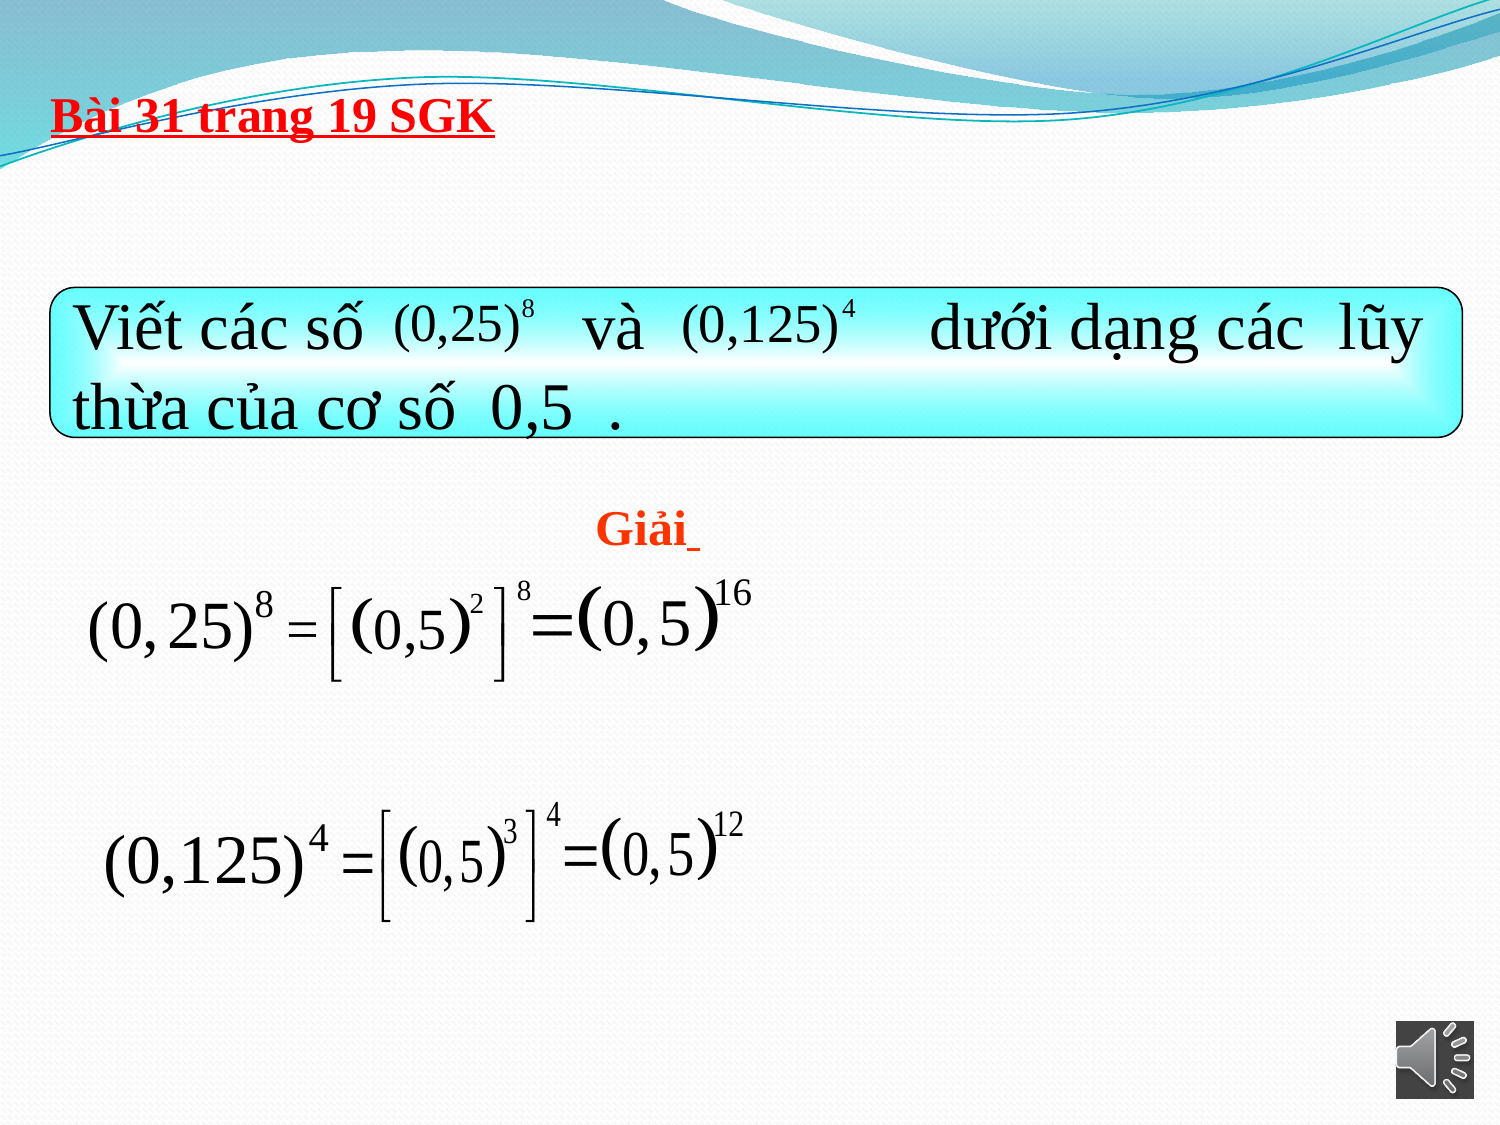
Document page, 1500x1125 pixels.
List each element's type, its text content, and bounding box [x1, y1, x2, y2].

picture [1394, 1019, 1476, 1101]
picture [674, 287, 863, 366]
picture [330, 782, 757, 935]
text_box Bài 31 trang 19 SGK [36, 74, 574, 150]
picture [78, 574, 274, 673]
text_box Viết các số và dưới dạng các lũy thừa của cơ số 0,5 . [49, 287, 1463, 438]
picture [387, 287, 541, 362]
picture [93, 807, 326, 913]
picture [278, 562, 767, 692]
text_box Giải [580, 487, 719, 561]
